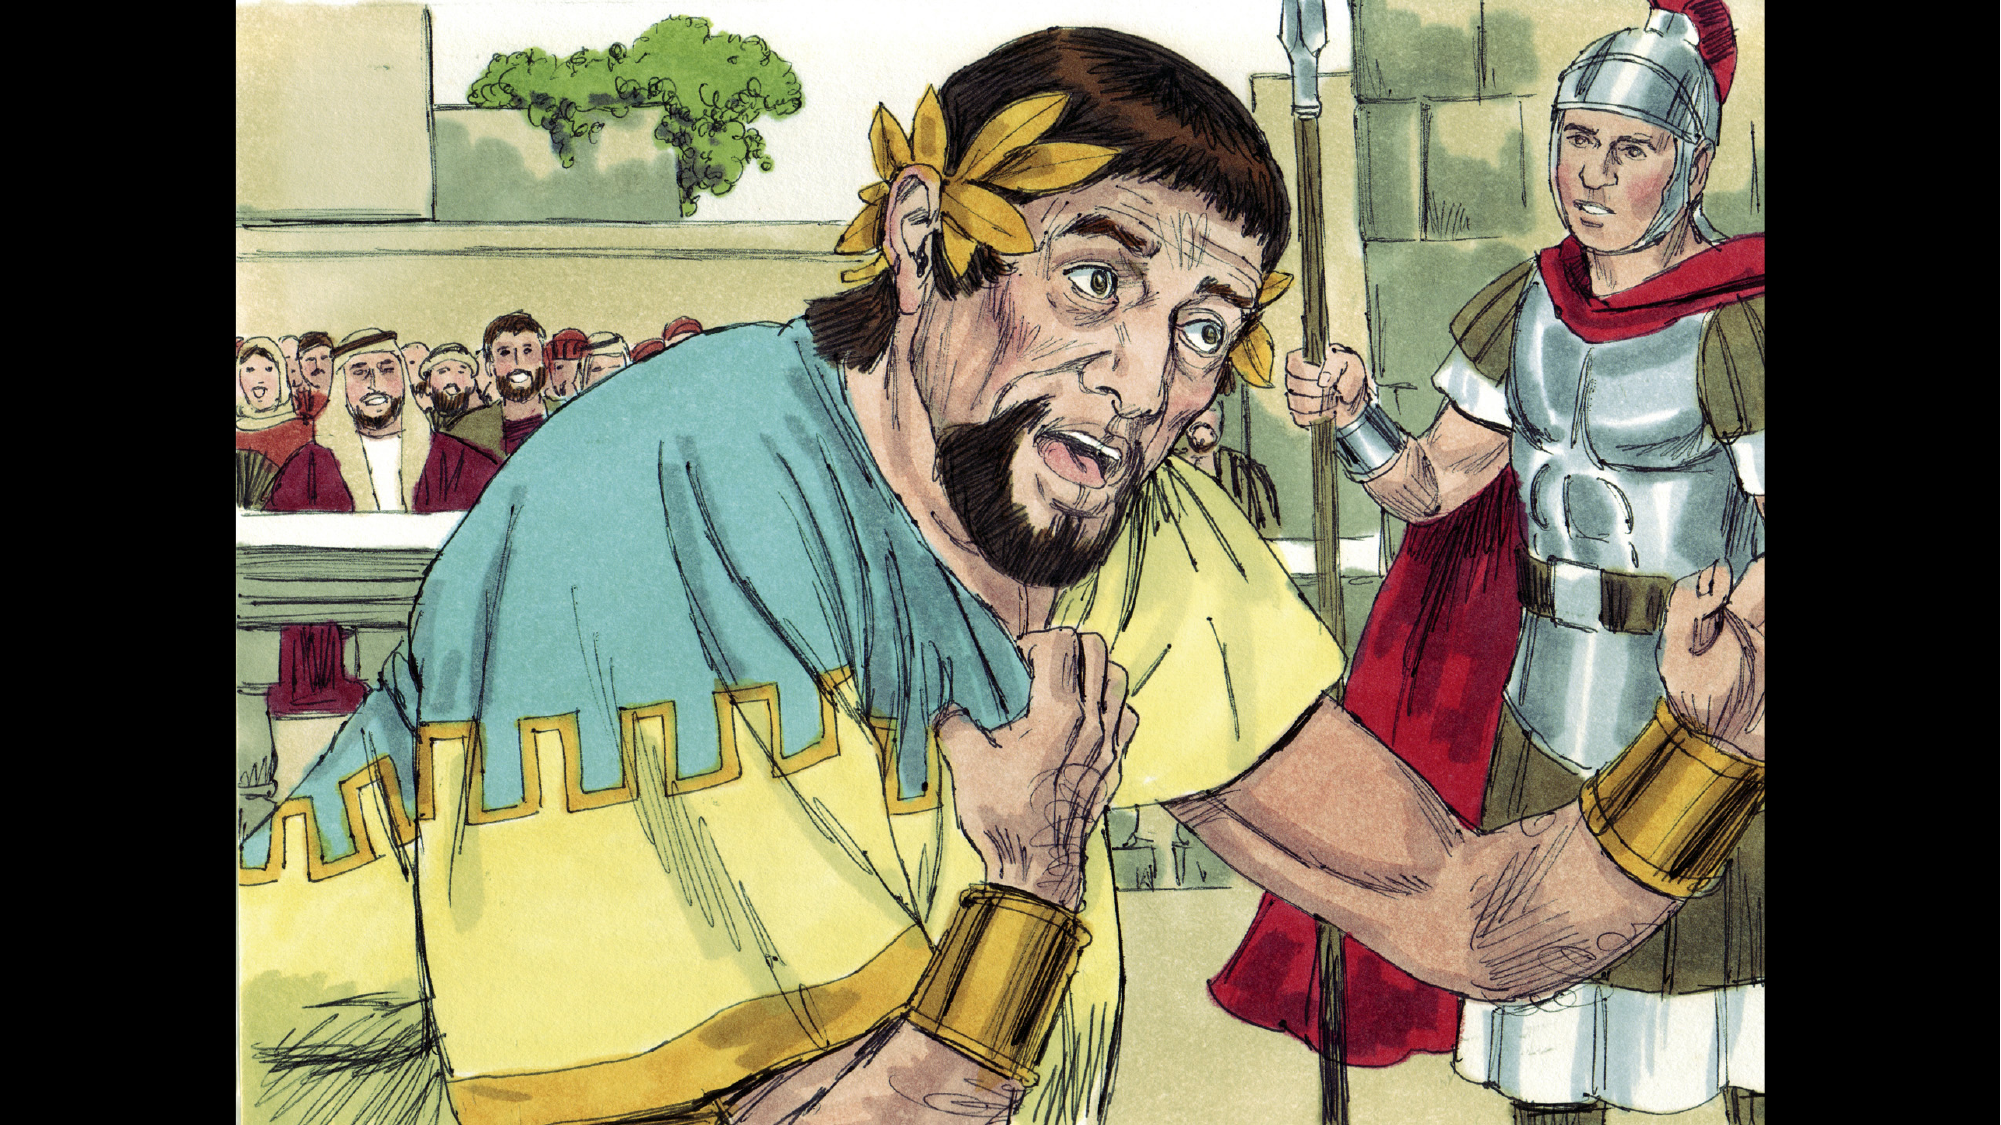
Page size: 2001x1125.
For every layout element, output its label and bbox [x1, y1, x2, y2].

picture [235, 0, 1765, 1125]
